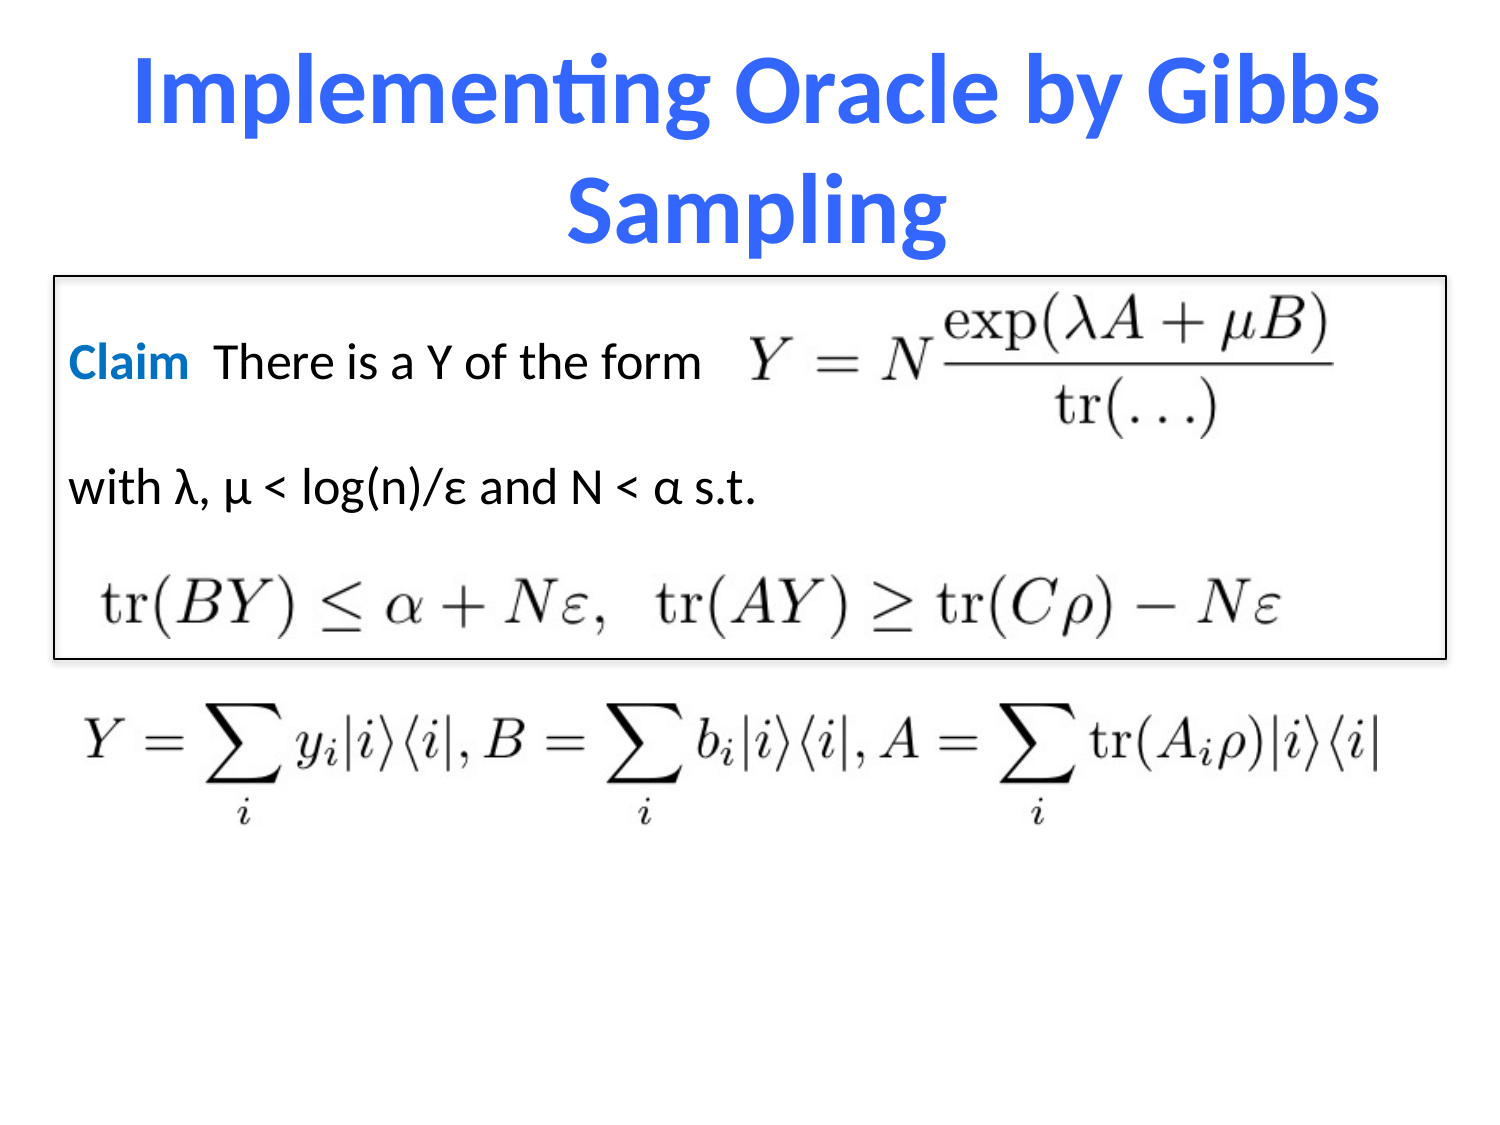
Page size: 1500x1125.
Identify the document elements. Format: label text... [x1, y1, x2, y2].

picture [749, 289, 1334, 439]
text_box Claim There is a Y of the form with λ, μ < log(n)/ε and N < α s.t. [54, 320, 1056, 585]
picture [84, 701, 1377, 826]
picture [100, 573, 1282, 640]
text_box Implementing Oracle by Gibbs Sampling [13, 0, 1500, 287]
text_box [53, 275, 1447, 660]
